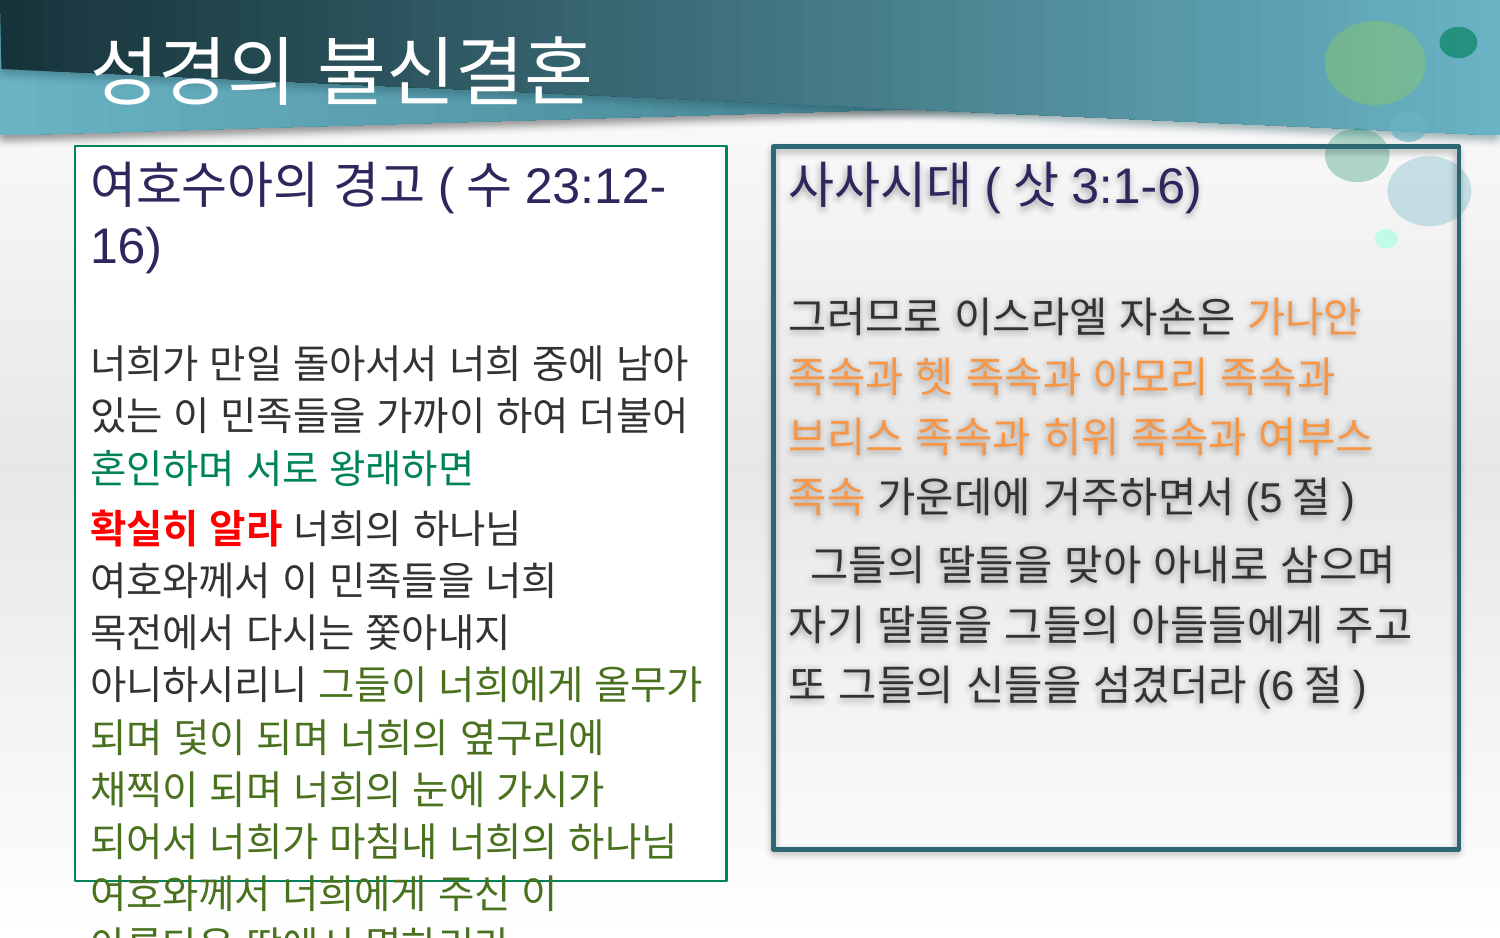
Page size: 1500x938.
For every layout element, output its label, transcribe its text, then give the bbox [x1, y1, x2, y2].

title 성경의 불신결혼 [75, 10, 1425, 130]
list 여호수아의 경고(수23:12-16) 너희가 만일 돌아서서 너희 중에 남아 있는 이 민족들을 가까이 하여 더불어 혼인하며 서로 왕래하면 확실히 알라 너희의 하나님 여호와께서 이 민족들을 너희 목전에서 다시는 쫓아내지 아니하시리니 그들이 너희에게 올무가 되며 덫이 되며 너희의 옆구리에 채찍이 되며 너희의 눈에 가시가 되어서 너희가 마침내 너희의 하나님 여호와께서 너희에게 주신 이 아름다운 땅에서 멸하리라 [74, 145, 728, 882]
list 사사시대(삿3:1-6) 그러므로 이스라엘 자손은 가나안 족속과 헷 족속과 아모리 족속과 브리스 족속과 히위 족속과 여부스 족속 가운데에 거주하면서(5절) 그들의 딸들을 맞아 아내로 삼으며 자기 딸들을 그들의 아들들에게 주고 또 그들의 신들을 섬겼더라(6절) [771, 144, 1461, 852]
